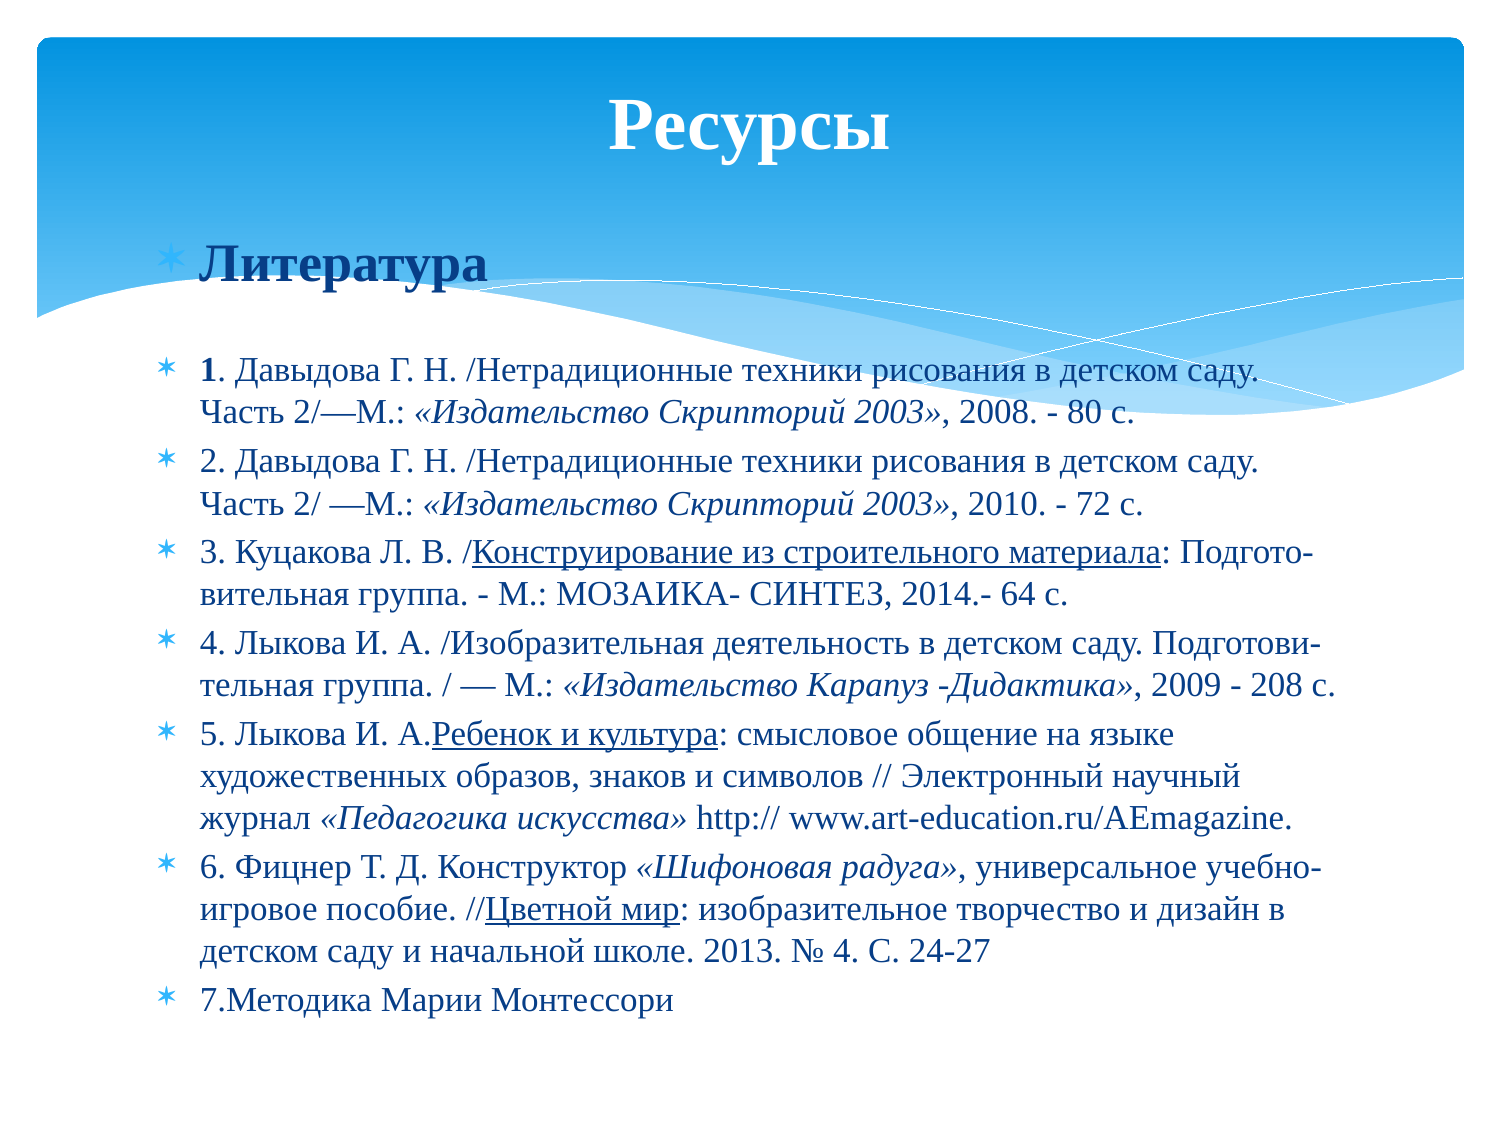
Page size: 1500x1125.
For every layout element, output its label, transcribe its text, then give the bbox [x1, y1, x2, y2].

list Литература 1. Давыдова Г. H. /Нетрадиционные техники рисования в детском саду. Часть 2/—М.: «Издательство Скрипторий 2003», 2008. - 80 c. 2. Давыдова Г. H. /Нетрадиционные техники рисования в детском саду. Часть 2/ —М.: «Издательство Скрипторий 2003», 2010. - 72 c. 3. Куцакова Л. В. /Конструирование из строительного материала: Подгото-вительная группа. - М.: МОЗАИКА- СИНТЕЗ, 2014.- 64 с. 4. Лыкова И. А. /Изобразительная деятельность в детском саду. Подготови-тельная группа. / — М.: «Издательство Карапуз -Дидактика», 2009 - 208 c. 5. Лыкова И. А.Ребенок и культура: смысловое общение на языке художественных образов, знаков и символов // Электронный научный журнал «Педагогика искусства» http:// www.art-education.ru/AEmagazine. 6. Фицнер Т. Д. Конструктор «Шифоновая радуга», универсальное учебно-игровое пособие. //Цветной мир: изобразительное творчество и дизайн в детском саду и начальной школе. 2013. № 4. С. 24-27 7.Методика Марии Монтессори [143, 220, 1359, 1059]
title Ресурсы [75, 19, 1425, 220]
